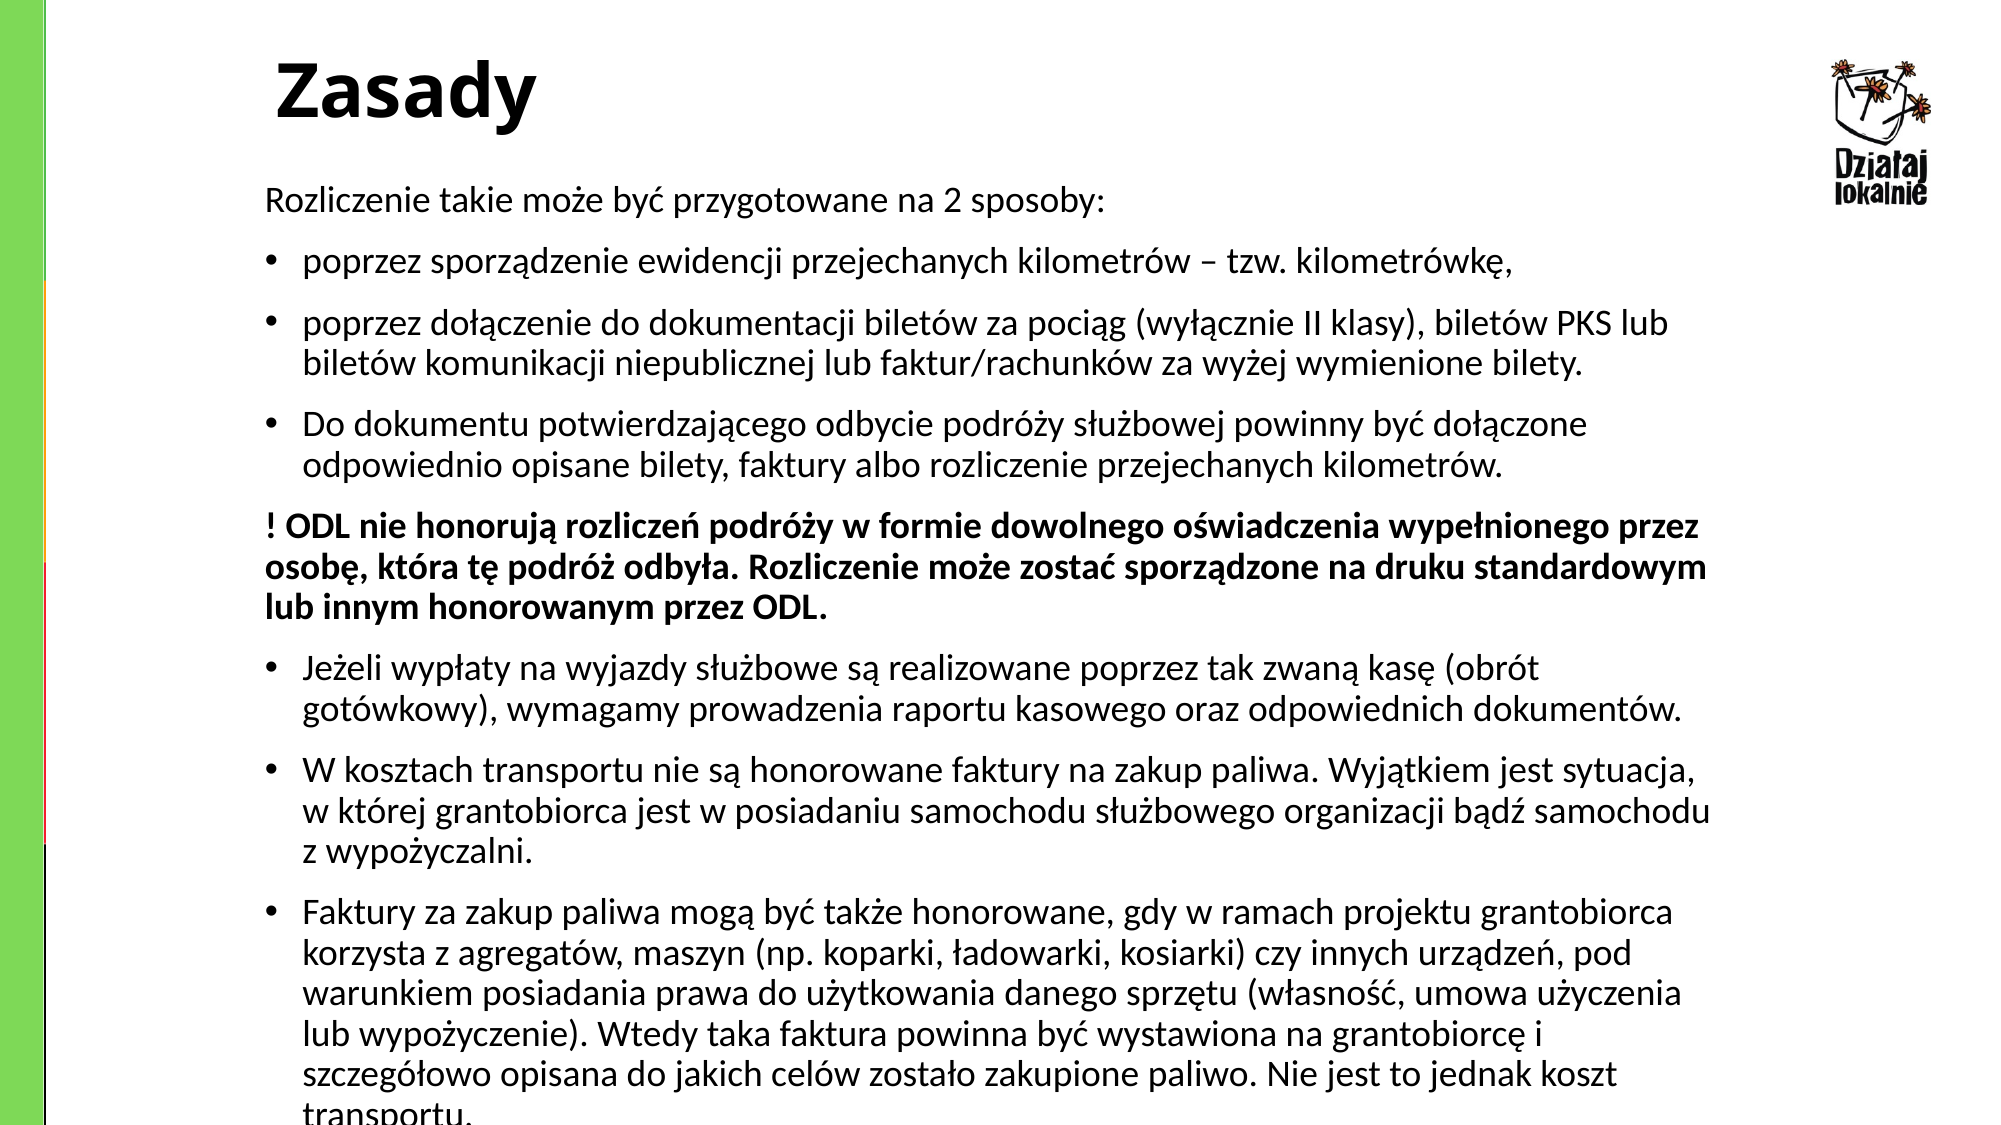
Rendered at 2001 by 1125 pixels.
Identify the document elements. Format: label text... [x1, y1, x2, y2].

picture [0, 0, 46, 1125]
title Zasady [261, 0, 1612, 188]
list Rozliczenie takie może być przygotowane na 2 sposoby: poprzez sporządzenie ewidencji przejechanych kilometrów – tzw. kilometrówkę, poprzez dołączenie do dokumentacji biletów za pociąg (wyłącznie II klasy), biletów PKS lub biletów komunikacji niepublicznej lub faktur/rachunków za wyżej wymienione bilety. Do dokumentu potwierdzającego odbycie podróży służbowej powinny być dołączone odpowiednio opisane bilety, faktury albo rozliczenie przejechanych kilometrów. ! ODL nie honorują rozliczeń podróży w formie dowolnego oświadczenia wypełnionego przez osobę, która tę podróż odbyła. Rozliczenie może zostać sporządzone na druku standardowym lub innym honorowanym przez ODL. Jeżeli wypłaty na wyjazdy służbowe są realizowane poprzez tak zwaną kasę (obrót gotówkowy), wymagamy prowadzenia raportu kasowego oraz odpowiednich dokumentów. W kosztach transportu nie są honorowane faktury na zakup paliwa. Wyjątkiem jest sytuacja, w której grantobiorca jest w posiadaniu samochodu służbowego organizacji bądź samochodu z wypożyczalni. Faktury za zakup paliwa mogą być także honorowane, gdy w ramach projektu grantobiorca korzysta z agregatów, maszyn (np. koparki, ładowarki, kosiarki) czy innych urządzeń, pod warunkiem posiadania prawa do użytkowania danego sprzętu (własność, umowa użyczenia lub wypożyczenie). Wtedy taka faktura powinna być wystawiona na grantobiorcę i szczegółowo opisana do jakich celów zostało zakupione paliwo. Nie jest to jednak koszt transportu. [249, 172, 1733, 1125]
picture [1831, 59, 1931, 205]
